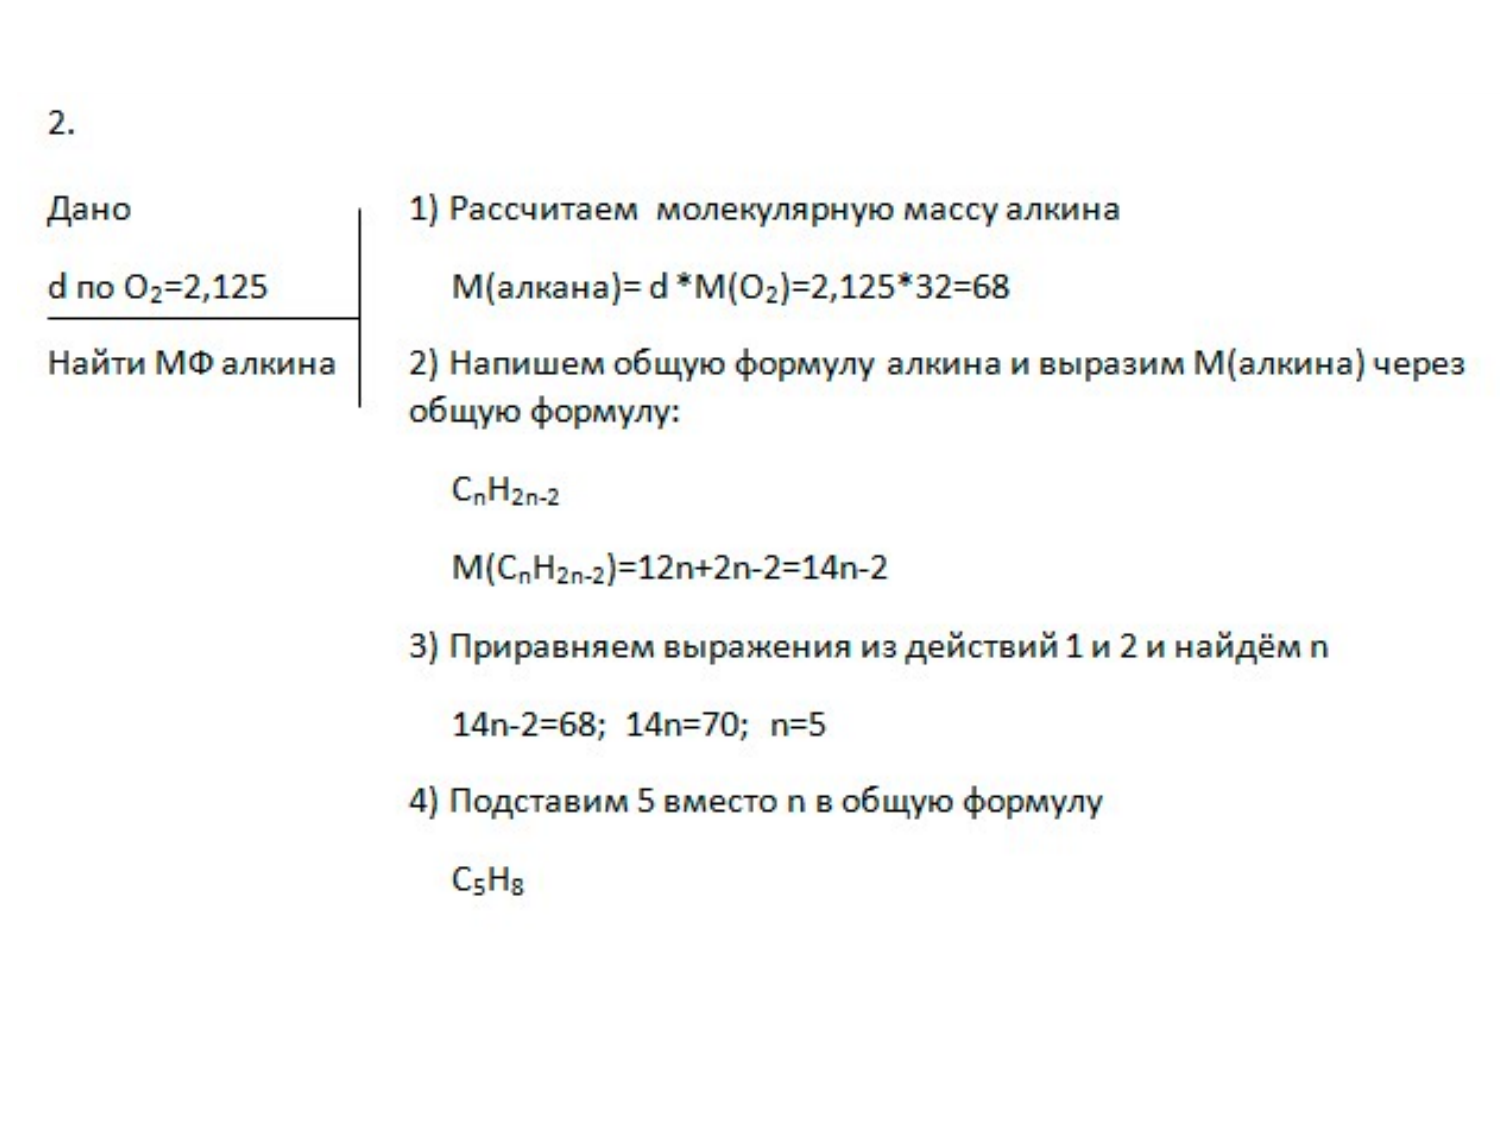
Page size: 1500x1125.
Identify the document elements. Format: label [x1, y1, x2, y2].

list [17, 92, 1500, 935]
